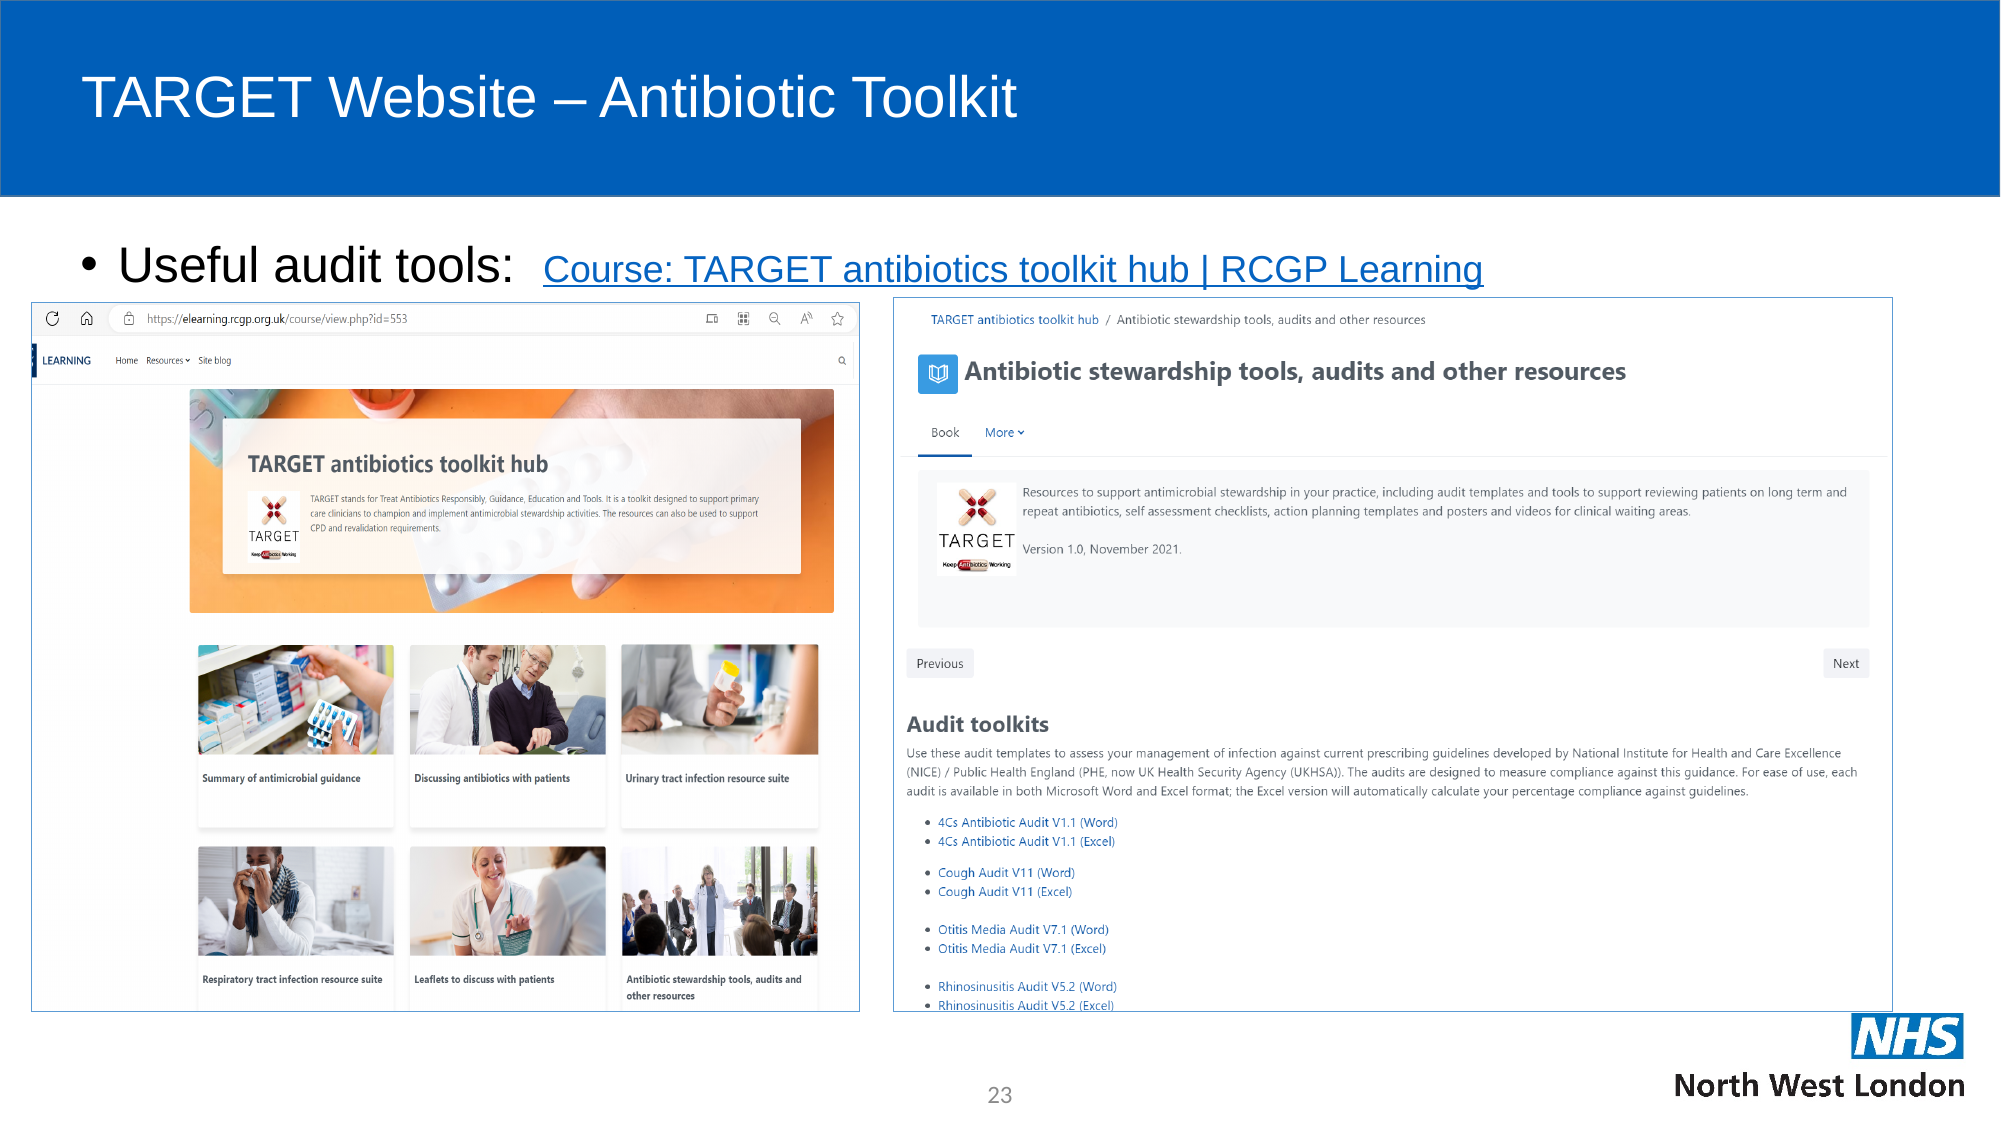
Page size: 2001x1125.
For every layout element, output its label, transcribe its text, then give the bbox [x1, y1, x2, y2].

list Useful audit tools: Course: TARGET antibiotics toolkit hub | RCGP Learning [65, 231, 1934, 967]
picture [1673, 1013, 1966, 1104]
picture [31, 302, 860, 1012]
title TARGET Website – Antibiotic Toolkit [66, 53, 1934, 143]
picture [893, 296, 1893, 1012]
slide_number 23 [774, 1063, 1225, 1124]
